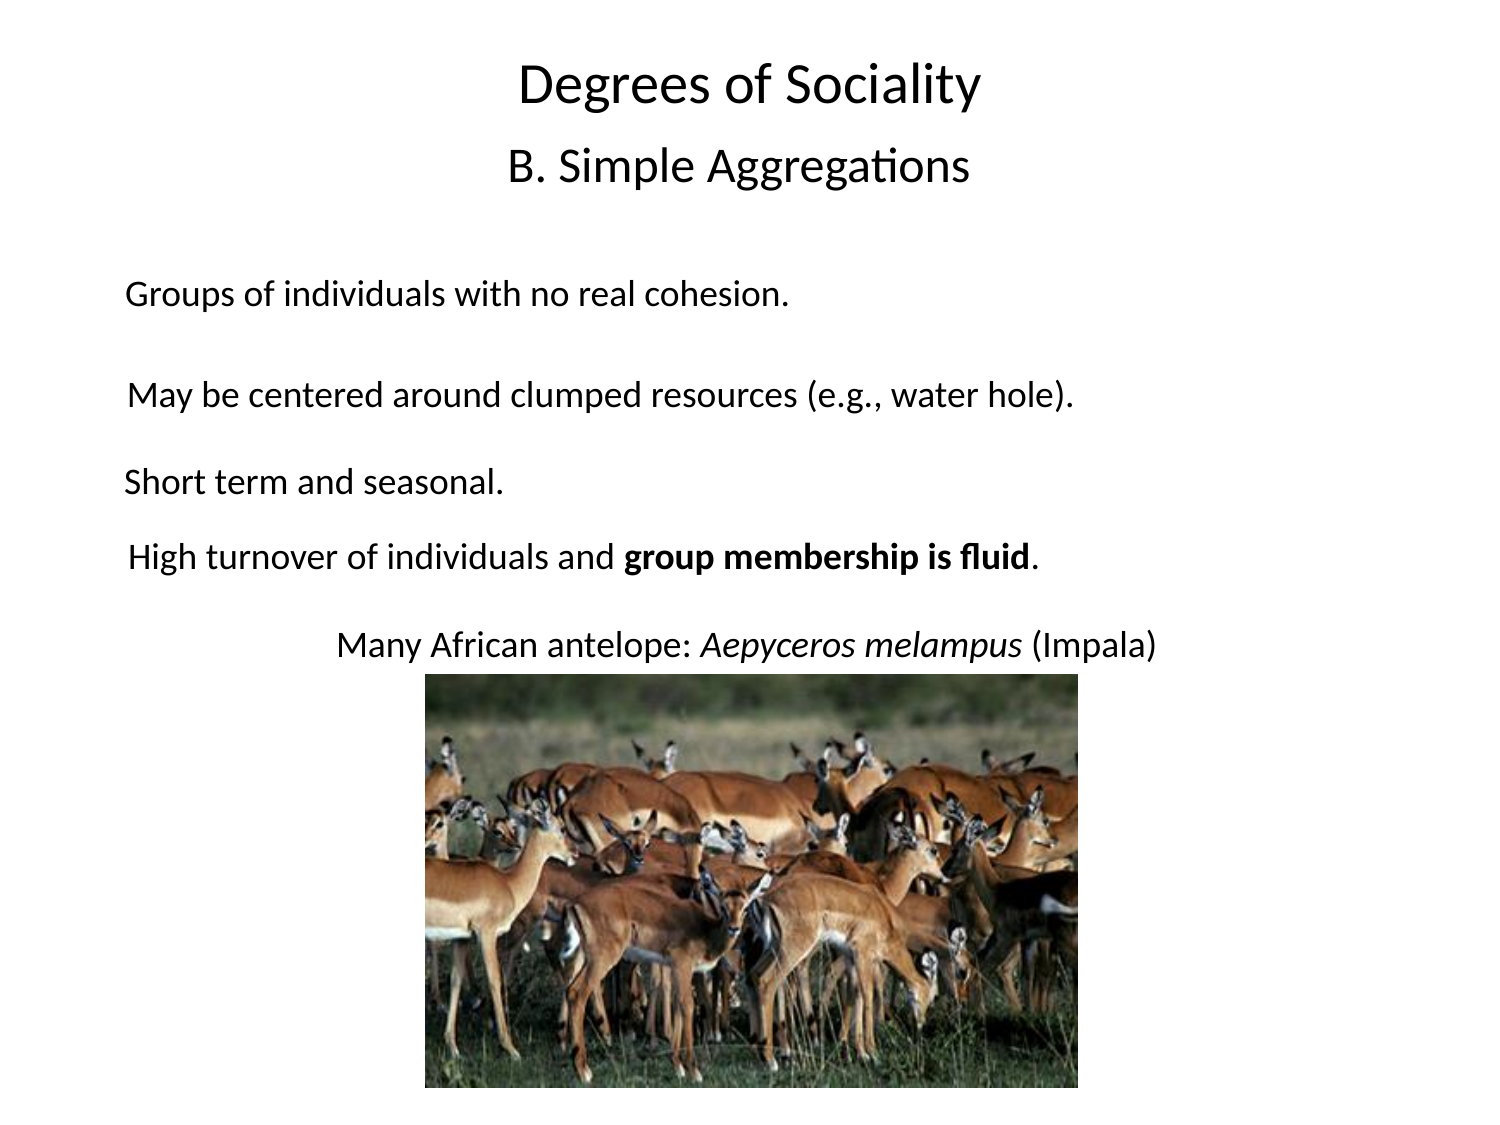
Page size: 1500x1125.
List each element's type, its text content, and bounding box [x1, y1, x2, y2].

text_box High turnover of individuals and group membership is fluid. [113, 524, 1056, 585]
text_box B. Simple Aggregations [492, 124, 986, 200]
text_box Groups of individuals with no real cohesion. [110, 261, 806, 321]
text_box May be centered around clumped resources (e.g., water hole). [112, 362, 1092, 423]
text_box Short term and seasonal. [109, 449, 521, 510]
text_box Degrees of Sociality [503, 37, 997, 123]
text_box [312, 612, 1182, 1088]
